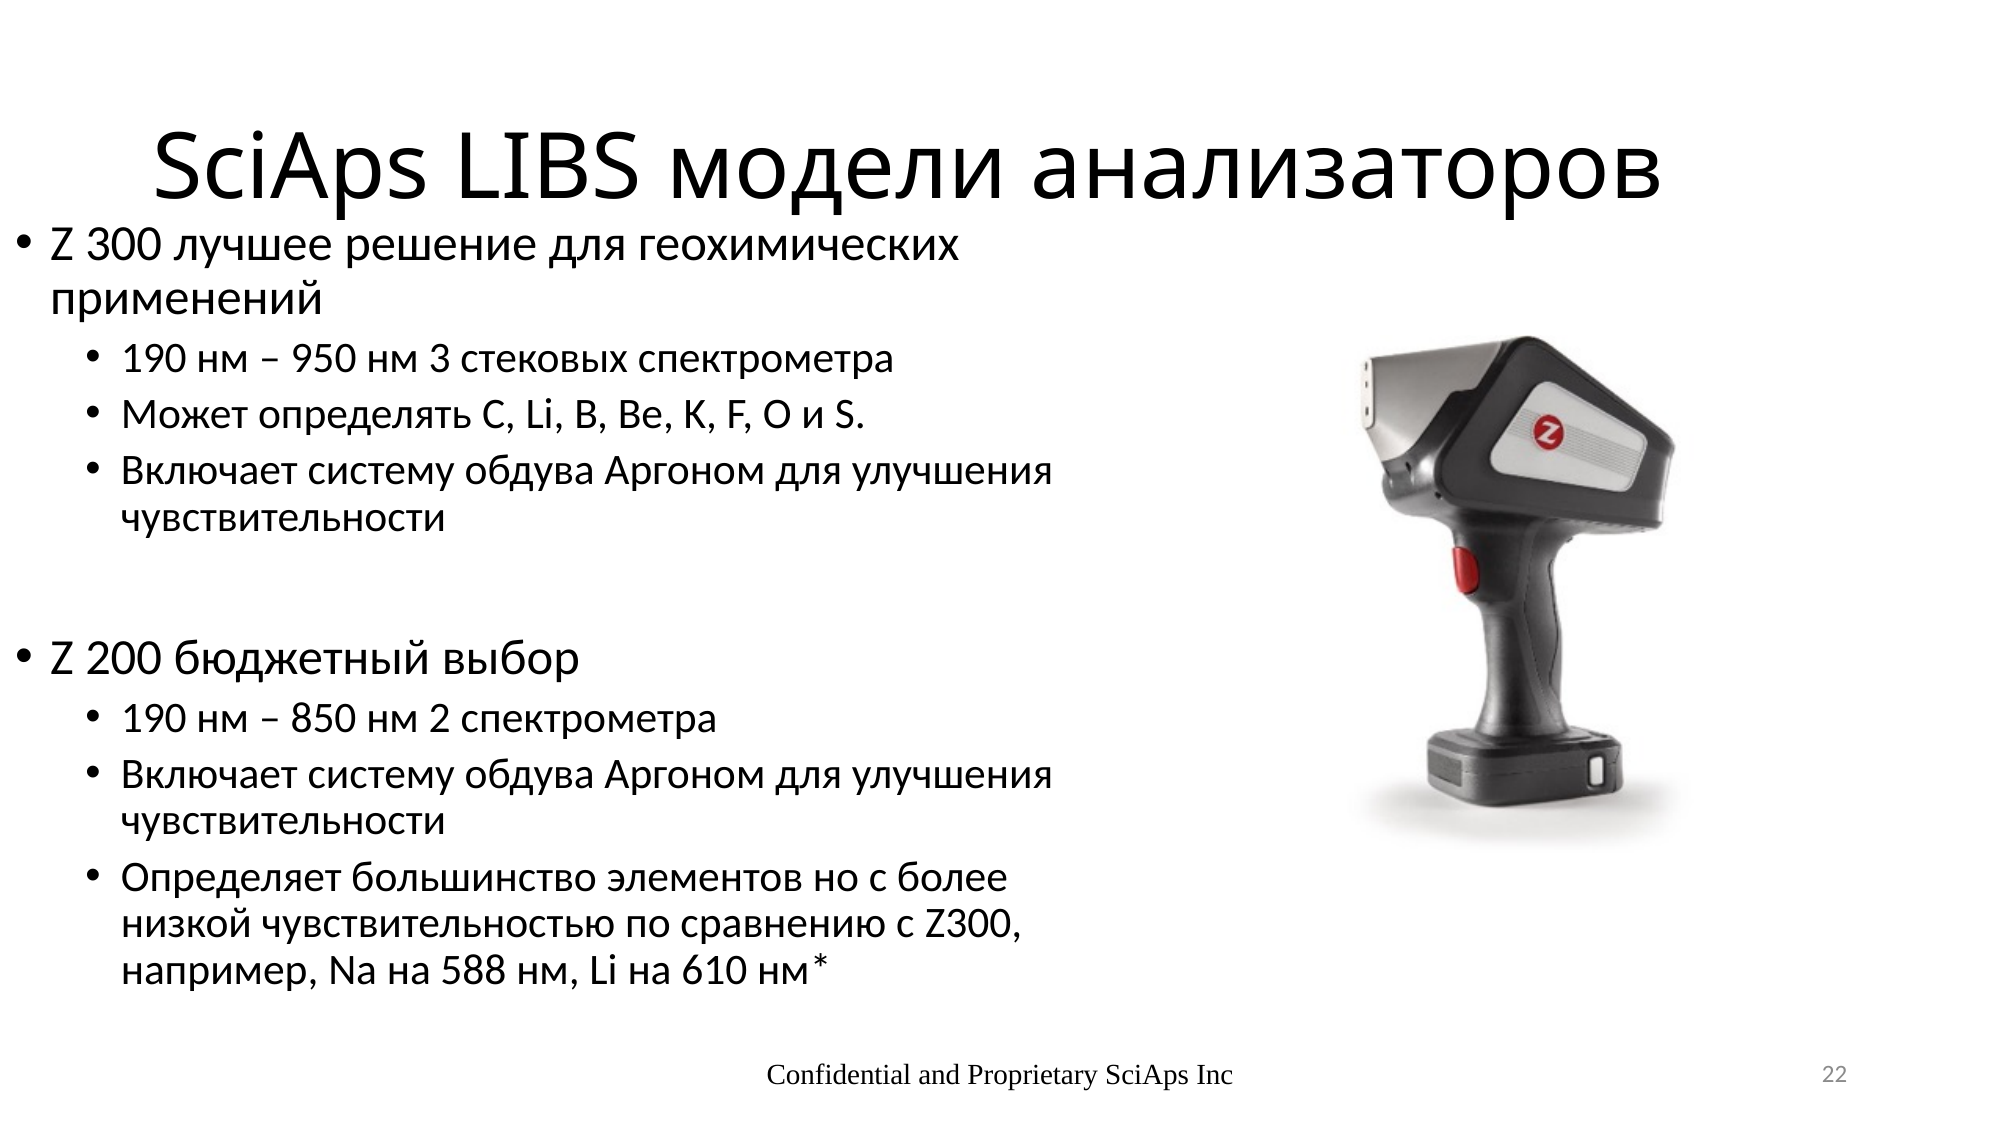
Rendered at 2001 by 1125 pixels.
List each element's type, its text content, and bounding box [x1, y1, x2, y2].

footer Confidential and Proprietary SciAps Inc [662, 1042, 1338, 1103]
list Z 300 лучшее решение для геохимических применений 190 нм – 950 нм 3 стековых спектрометра Может определять C, Li, B, Be, K, F, O и S. Включает систему обдува Аргоном для улучшения чувствительности Z 200 бюджетный выбор 190 нм – 850 нм 2 спектрометра Включает систему обдува Аргоном для улучшения чувствительности Определяет большинство элементов но с более низкой чувствительностью по сравнению с Z300, например, Na на 588 нм, Li на 610 нм* [0, 208, 1147, 1007]
title SciAps LIBS модели анализаторов [137, 59, 1863, 278]
slide_number 22 [1412, 1042, 1863, 1103]
picture [1292, 335, 1731, 853]
